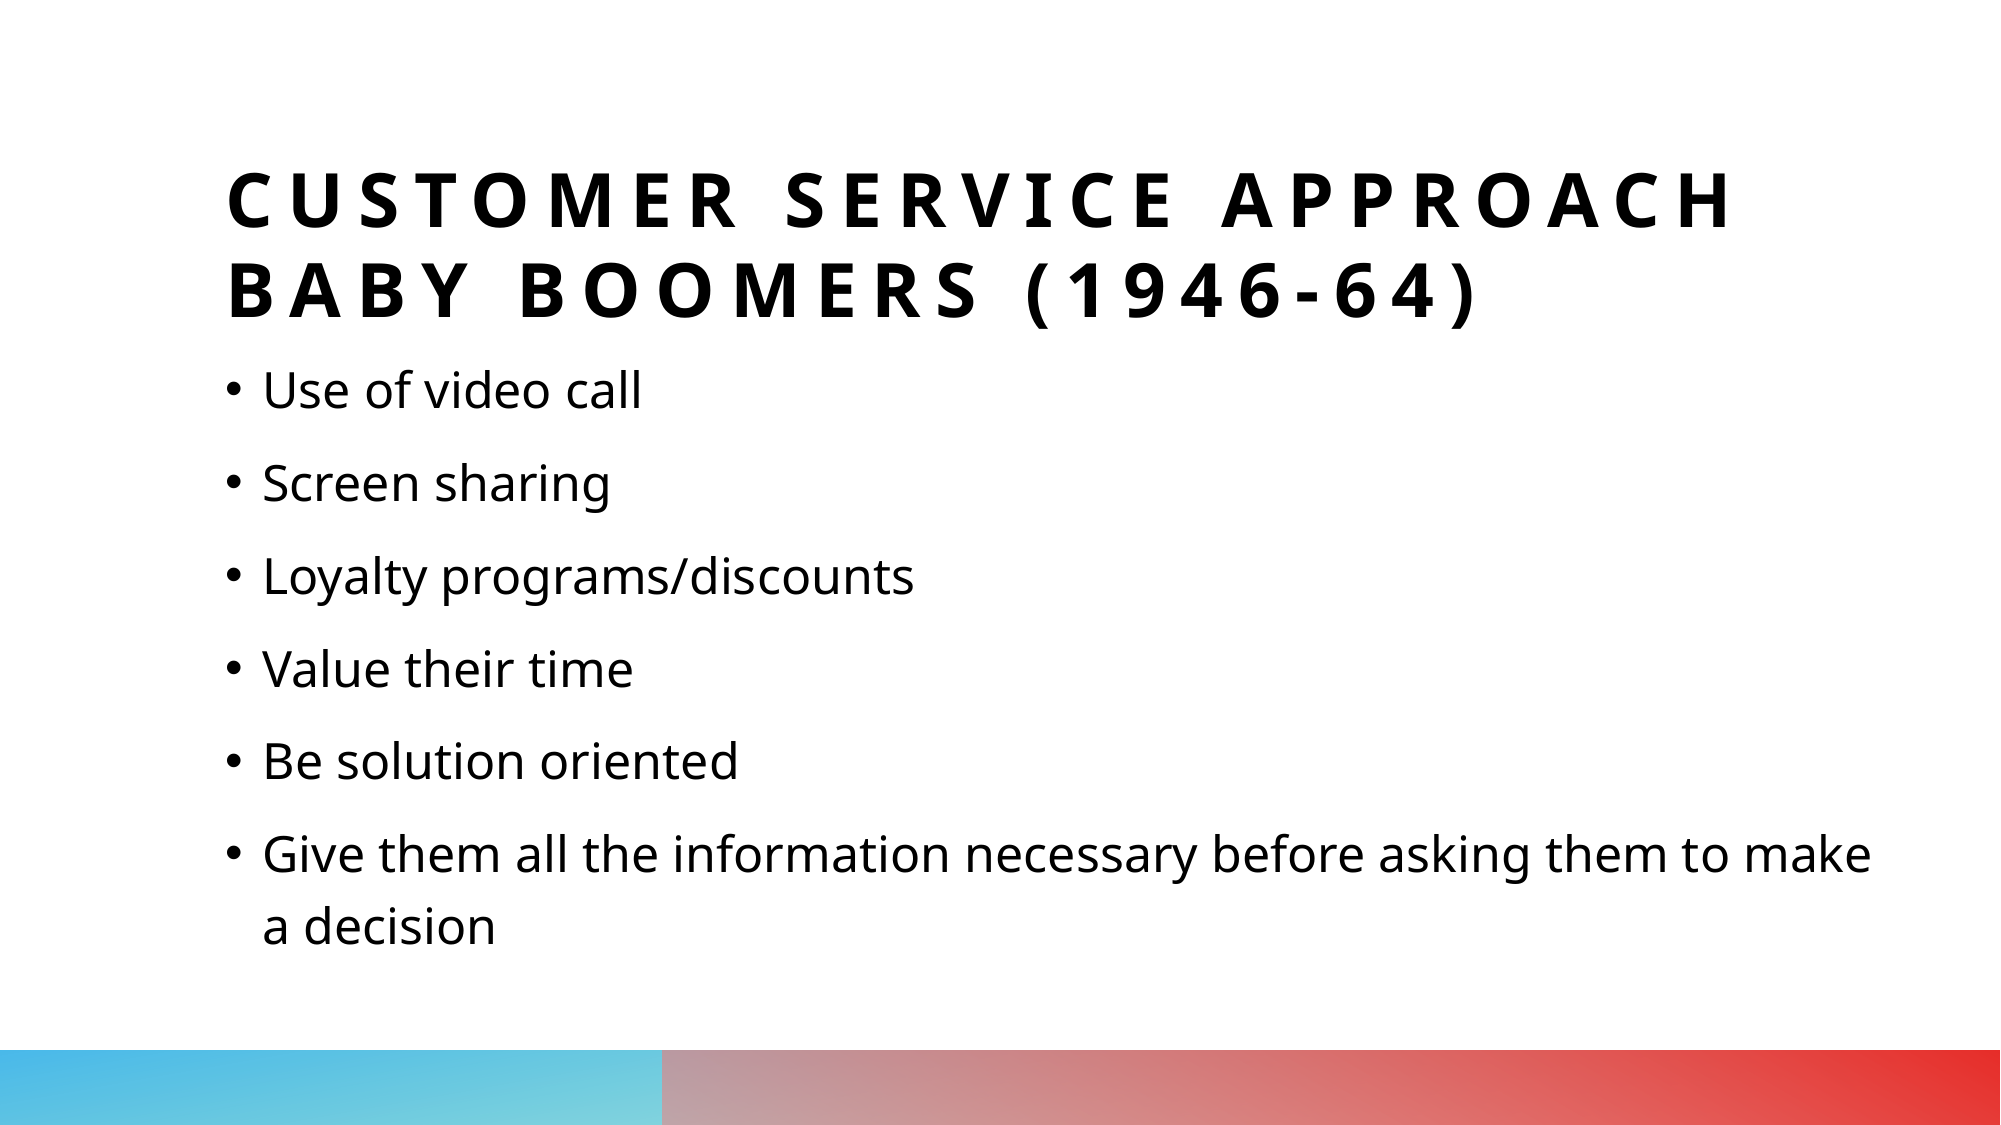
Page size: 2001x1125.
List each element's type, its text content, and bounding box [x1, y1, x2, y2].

title Customer service approach Baby boomers (1946-64) [225, 130, 1905, 333]
list Use of video call Screen sharing Loyalty programs/discounts Value their time Be solution oriented Give them all the information necessary before asking them to make a decision [225, 346, 1905, 996]
